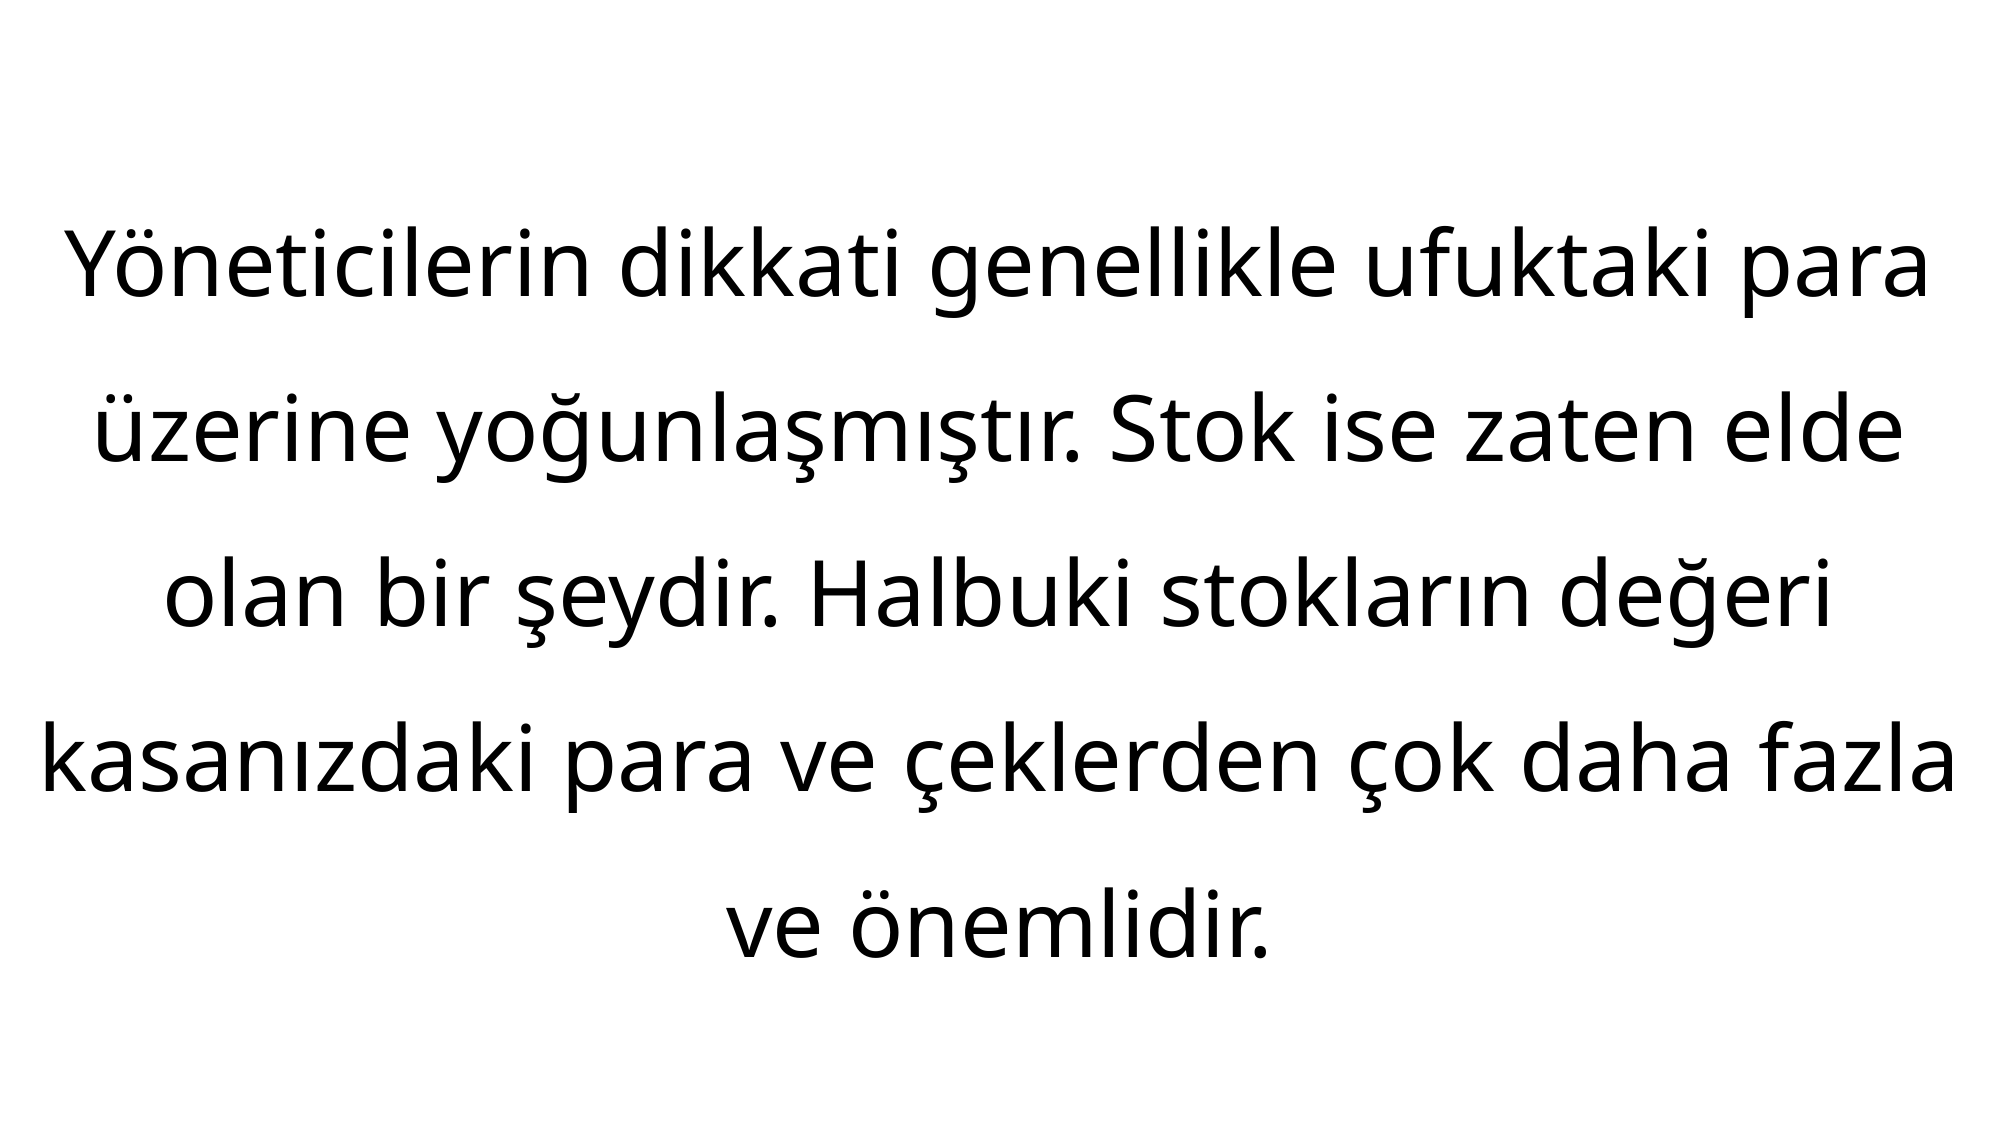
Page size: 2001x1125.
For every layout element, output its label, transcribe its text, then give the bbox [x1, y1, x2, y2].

list Yöneticilerin dikkati genellikle ufuktaki para üzerine yoğunlaşmıştır. Stok ise zaten elde olan bir şeydir. Halbuki stokların değeri kasanızdaki para ve çeklerden çok daha fazla ve önemlidir. [0, 0, 2000, 1125]
